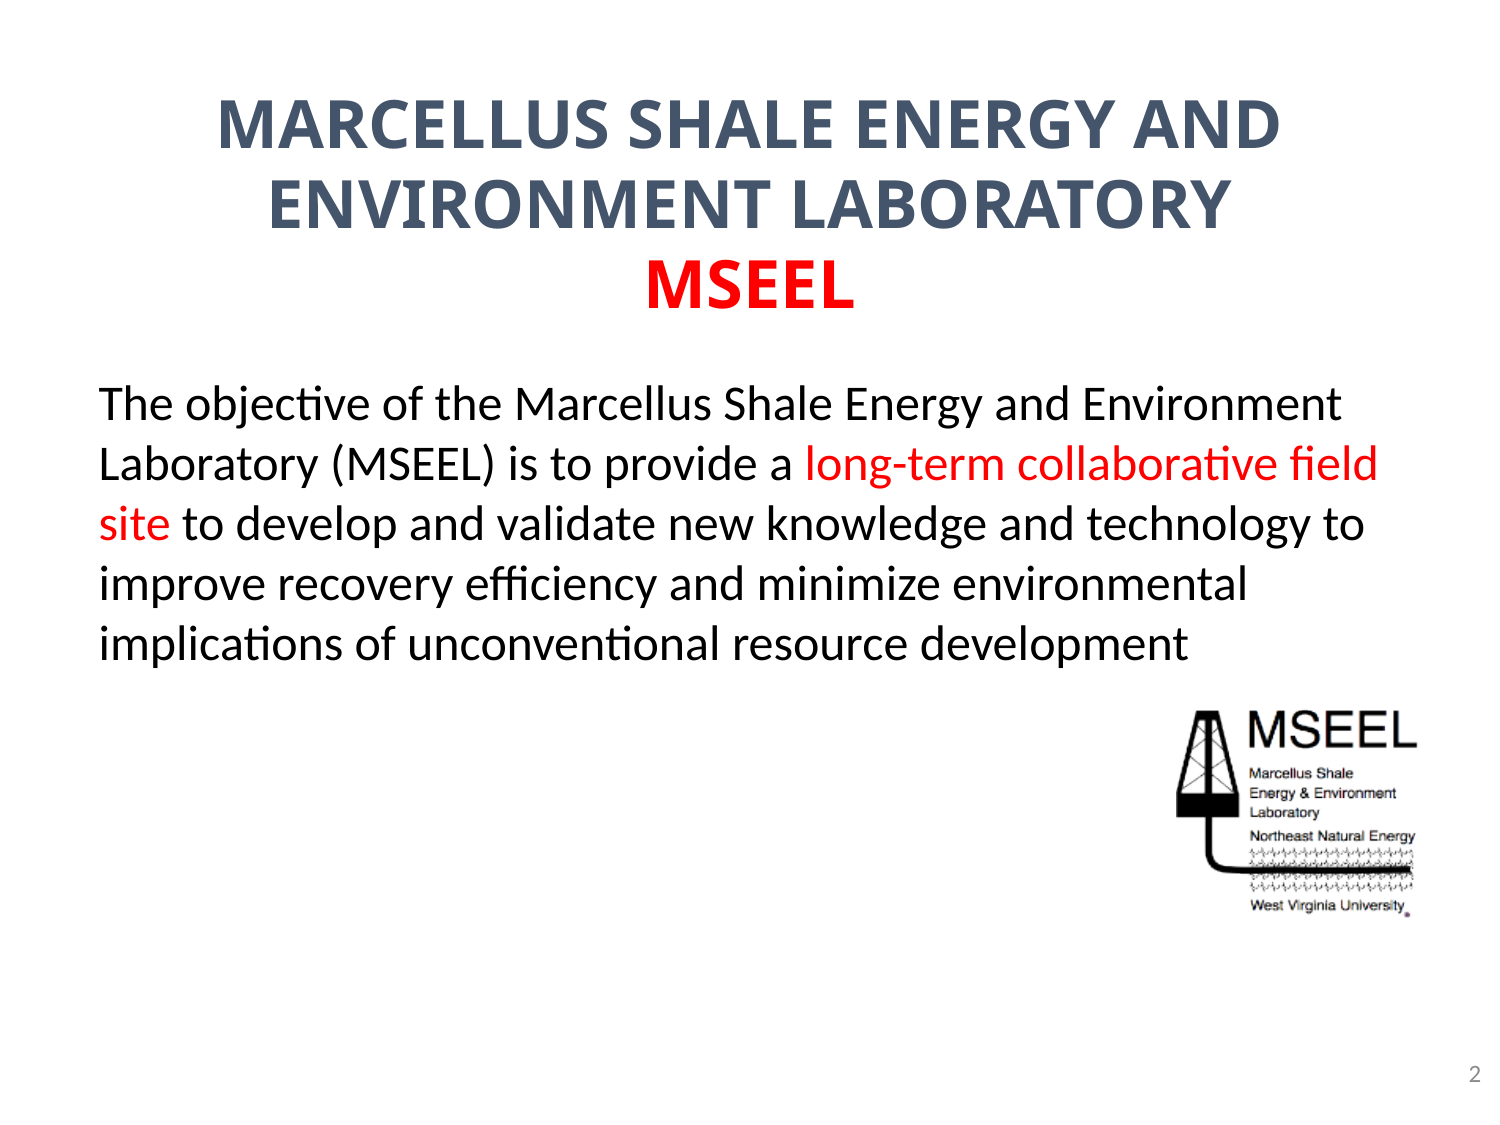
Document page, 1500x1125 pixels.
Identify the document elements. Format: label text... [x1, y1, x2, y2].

text_box The objective of the Marcellus Shale Energy and Environment Laboratory (MSEEL) is to provide a long-term collaborative field site to develop and validate new knowledge and technology to improve recovery efficiency and minimize environmental implications of unconventional resource development [83, 362, 1447, 678]
text_box Marcellus Shale Energy and Environment Laboratory MSEEL [0, 6, 1500, 398]
picture [1176, 698, 1447, 940]
slide_number 2 [1158, 1042, 1497, 1103]
